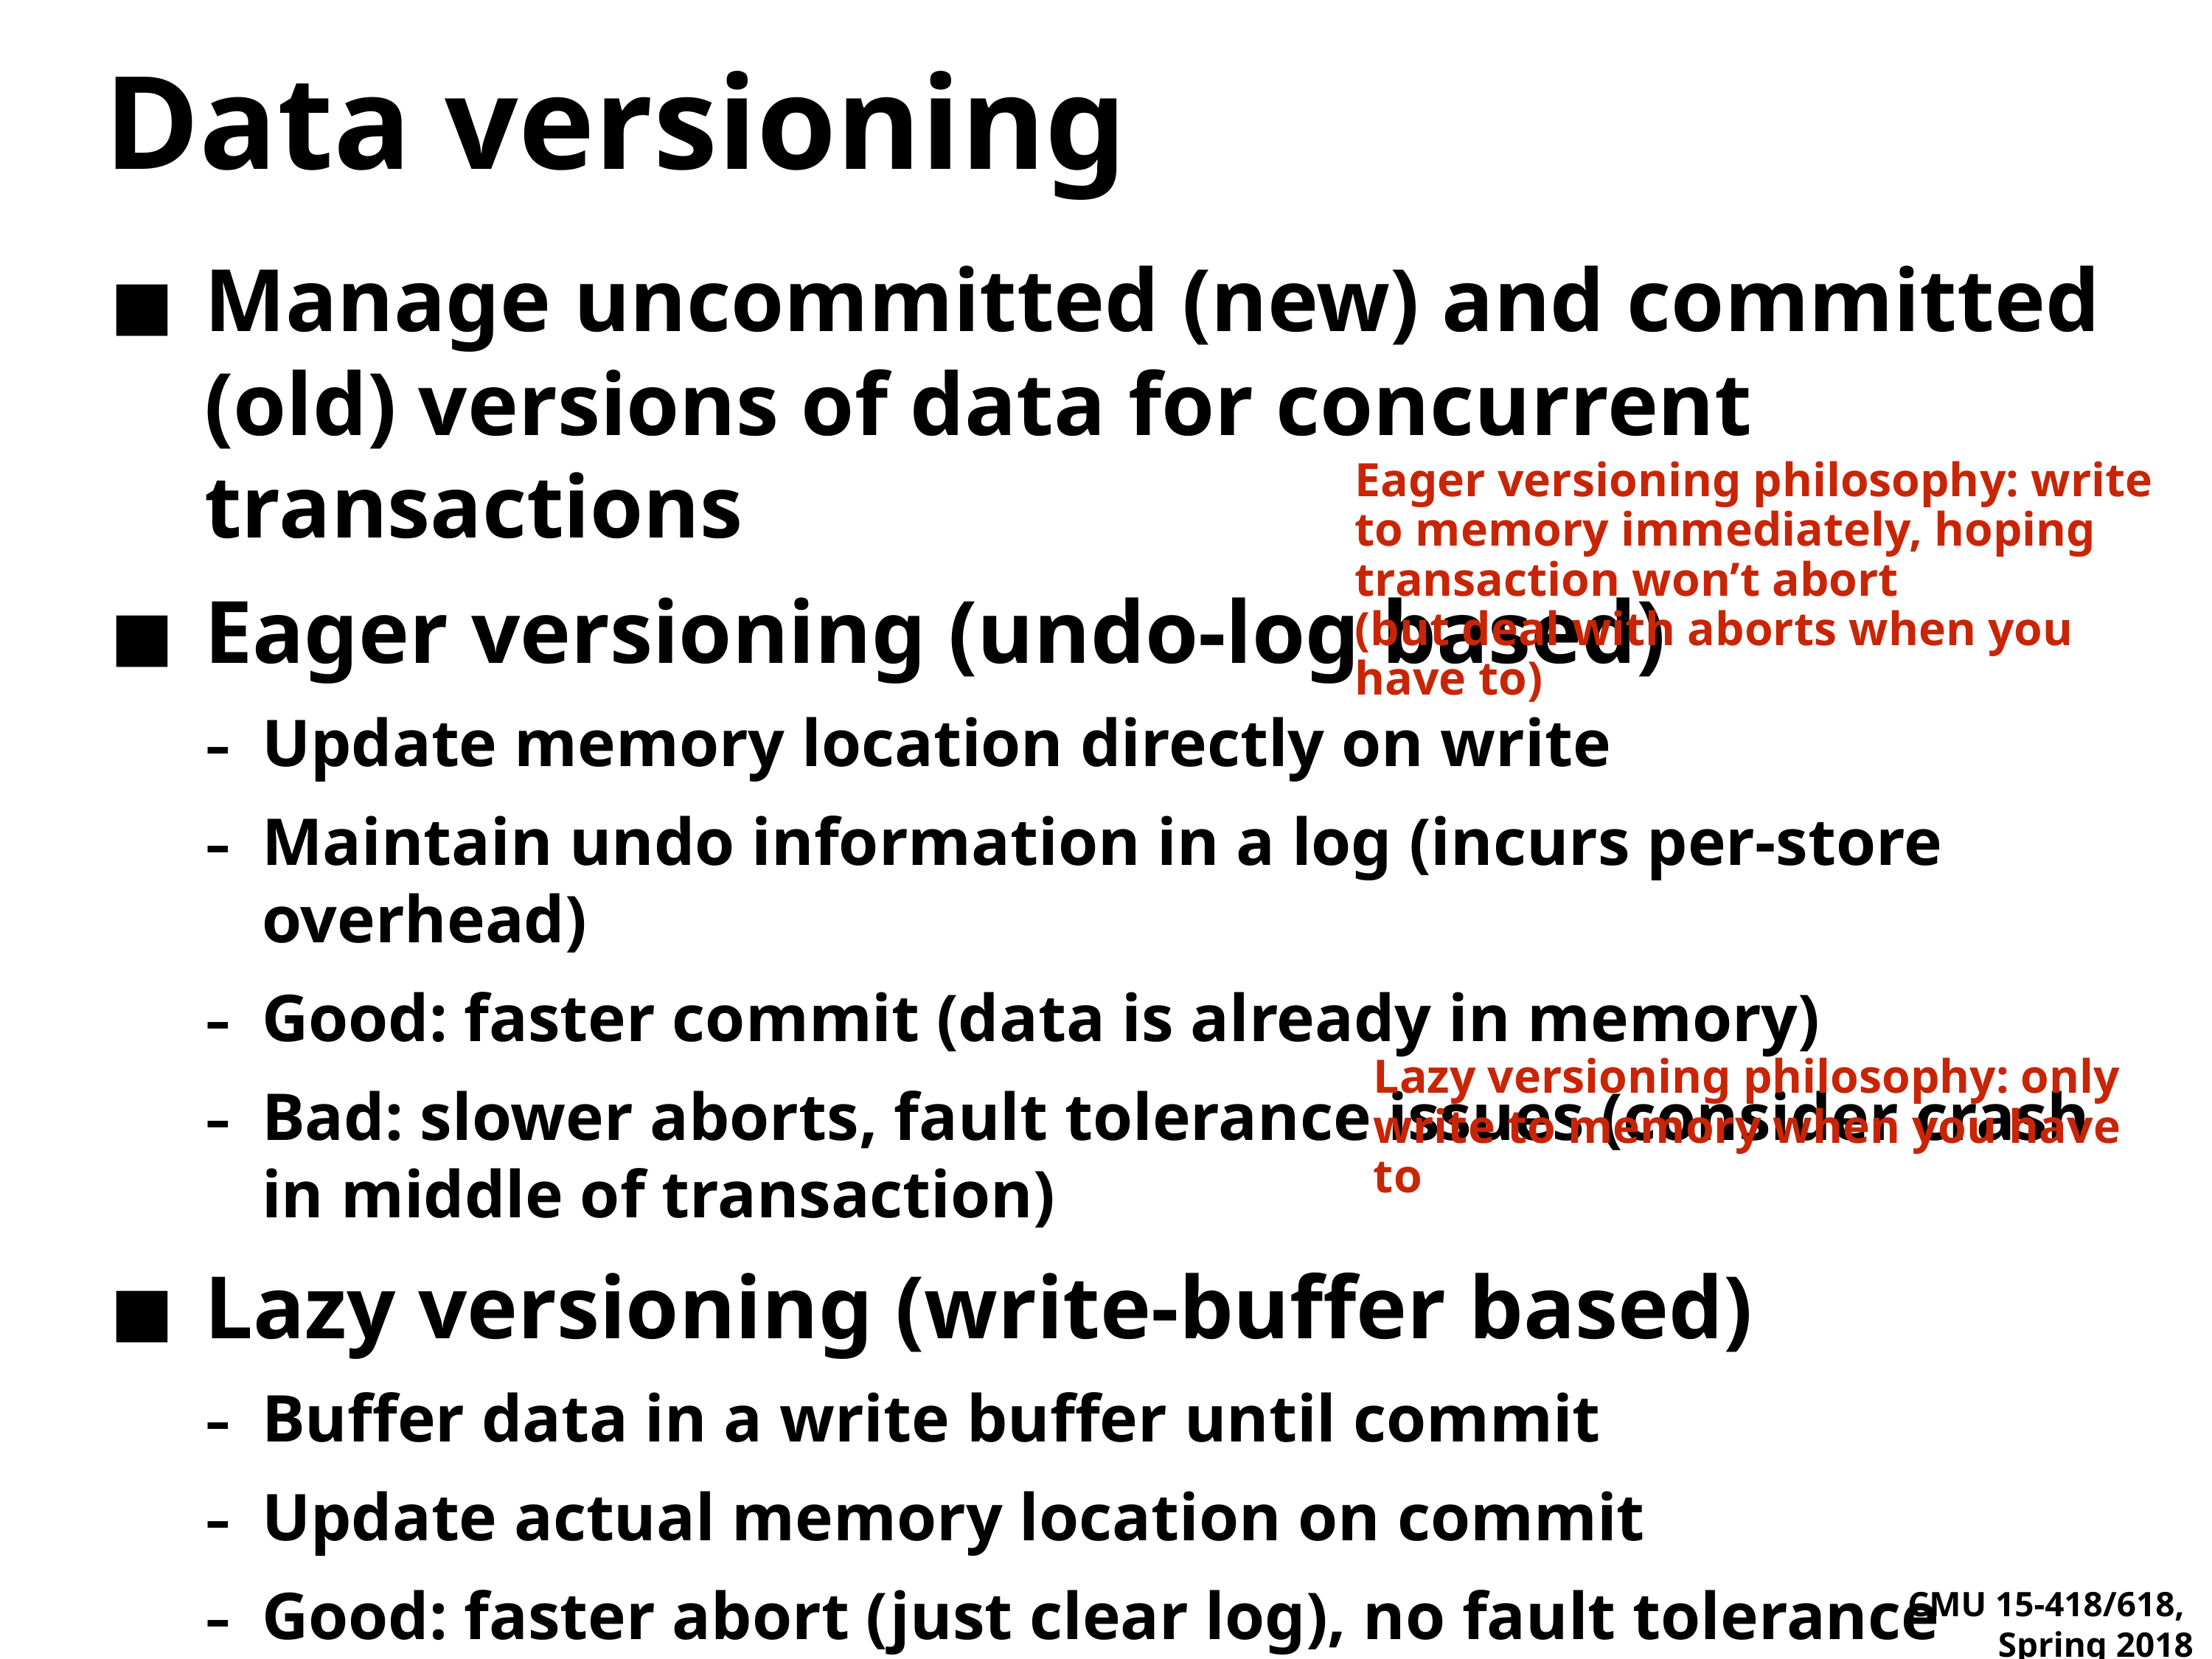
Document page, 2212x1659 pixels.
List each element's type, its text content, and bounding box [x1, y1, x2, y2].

title Data versioning [97, 33, 1979, 204]
list Manage uncommitted (new) and committed (old) versions of data for concurrent transactions Eager versioning (undo-log based) Update memory location directly on write Maintain undo information in a log (incurs per-store overhead) Good: faster commit (data is already in memory) Bad: slower aborts, fault tolerance issues (consider crash in middle of transaction) Lazy versioning (write-buffer based) Buffer data in a write buffer until commit Update actual memory location on commit Good: faster abort (just clear log), no fault tolerance issues Bad: slower commits [100, 239, 2146, 1597]
text_box Lazy versioning philosophy: only write to memory when you have to [1367, 1047, 2183, 1209]
text_box Eager versioning philosophy: write to memory immediately, hoping transaction won’t abort (but deal with aborts when you have to) [1349, 450, 2180, 712]
